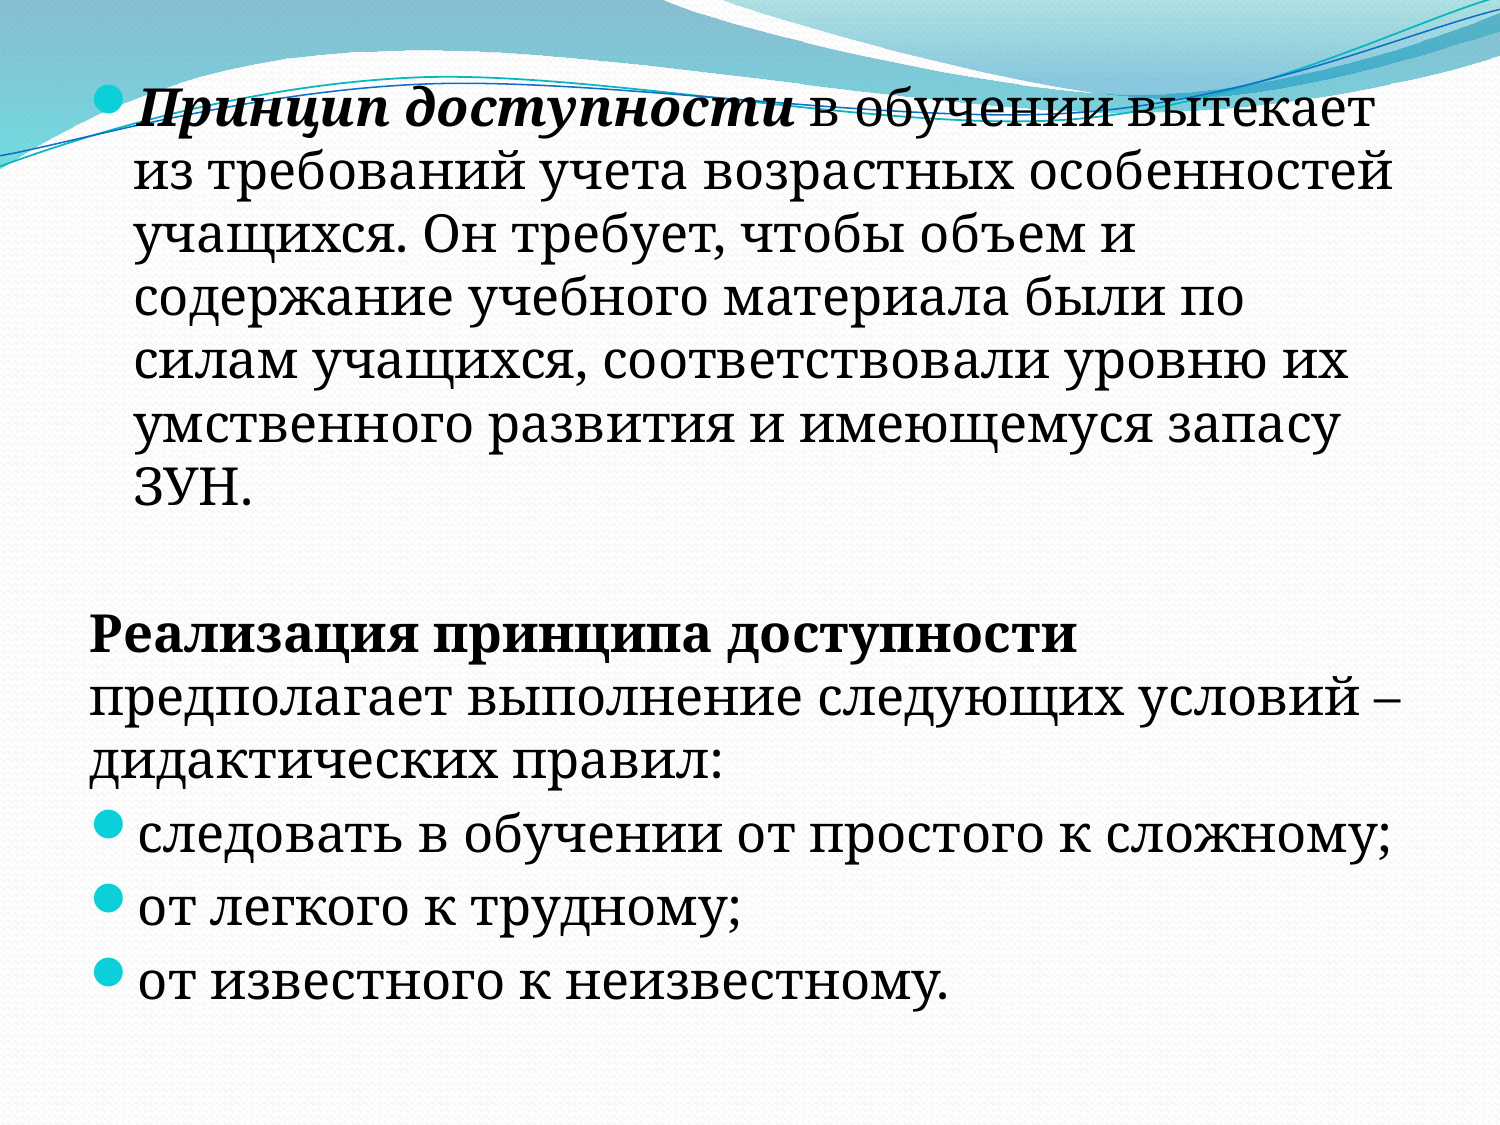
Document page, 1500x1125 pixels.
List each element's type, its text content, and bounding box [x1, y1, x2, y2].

list Принцип доступности в обучении вытекает из требований учета возрастных особенностей учащихся. Он требует, чтобы объем и содержание учебного материала были по силам учащихся, соответствовали уровню их умственного развития и имеющемуся запасу ЗУН. Реализация принципа доступности предполагает выполнение следующих условий – дидактических правил: следовать в обучении от простого к сложному; от легкого к трудному; от известного к неизвестному. [75, 66, 1425, 1038]
